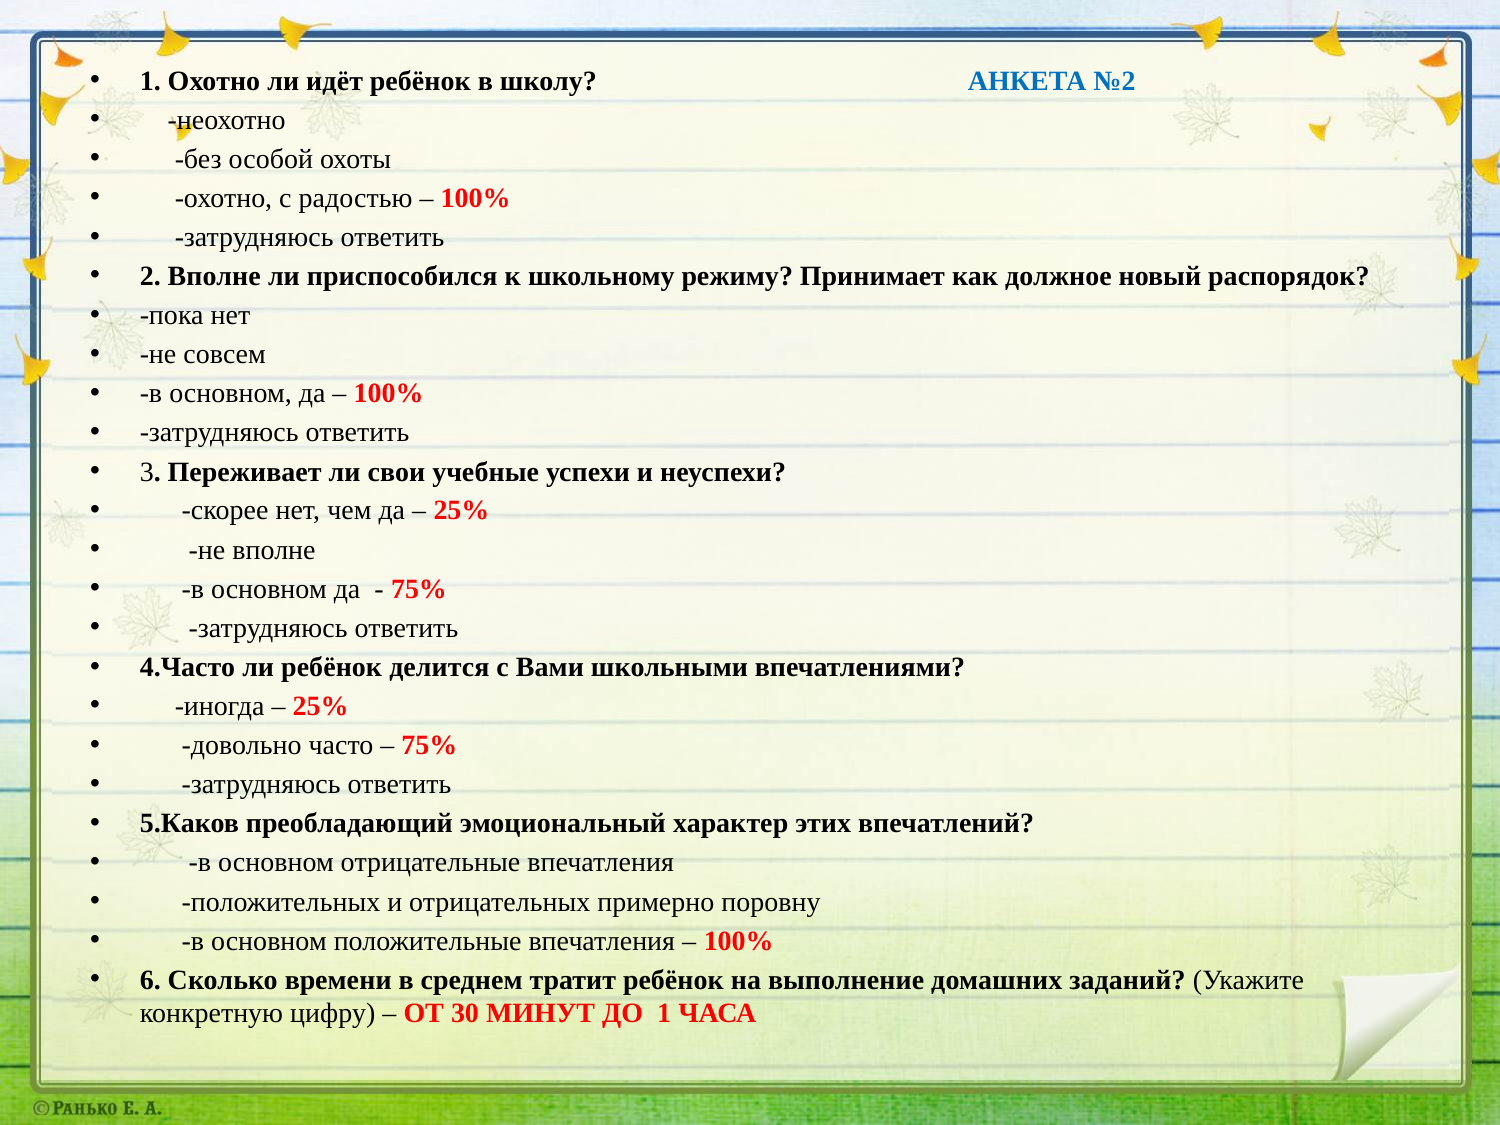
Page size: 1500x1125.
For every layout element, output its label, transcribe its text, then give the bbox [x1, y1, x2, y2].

picture [0, 0, 1500, 1125]
list 1. Охотно ли идёт ребёнок в школу? АНКЕТА №2 -неохотно -без особой охоты -охотно, с радостью – 100% -затрудняюсь ответить 2. Вполне ли приспособился к школьному режиму? Принимает как должное новый распорядок? -пока нет -не совсем -в основном, да – 100% -затрудняюсь ответить 3. Переживает ли свои учебные успехи и неуспехи? -скорее нет, чем да – 25% -не вполне -в основном да - 75% -затрудняюсь ответить 4.Часто ли ребёнок делится с Вами школьными впечатлениями? -иногда – 25% -довольно часто – 75% -затрудняюсь ответить 5.Каков преобладающий эмоциональный характер этих впечатлений? -в основном отрицательные впечатления -положительных и отрицательных примерно поровну -в основном положительные впечатления – 100% 6. Сколько времени в среднем тратит ребёнок на выполнение домашних заданий? (Укажите конкретную цифру) – ОТ 30 МИНУТ ДО 1 ЧАСА [75, 54, 1425, 1071]
